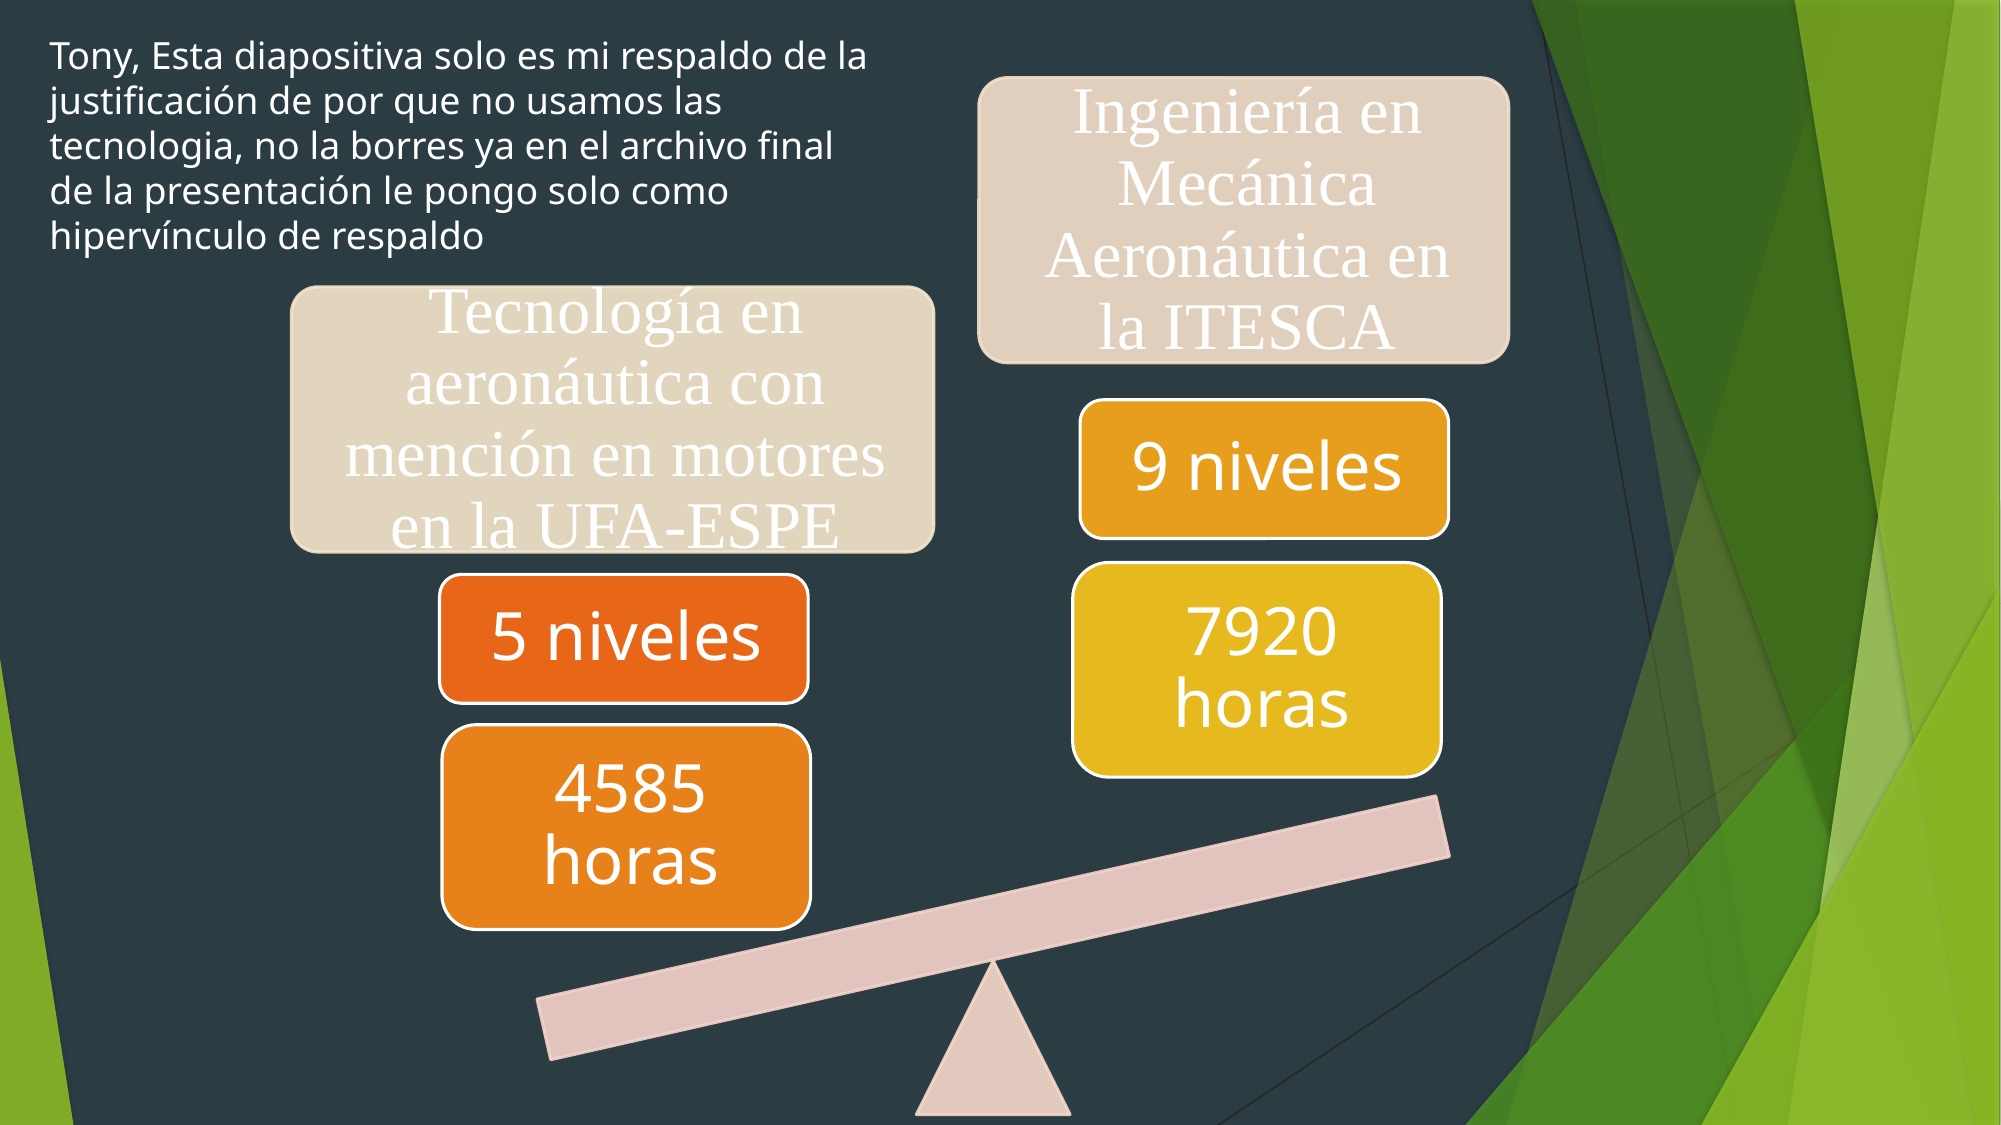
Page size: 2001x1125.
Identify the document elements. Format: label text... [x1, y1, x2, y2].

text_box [53, 70, 1934, 1095]
text_box Tony, Esta diapositiva solo es mi respaldo de la justificación de por que no usamos las tecnologia, no la borres ya en el archivo final de la presentación le pongo solo como hipervínculo de respaldo [34, 24, 886, 265]
